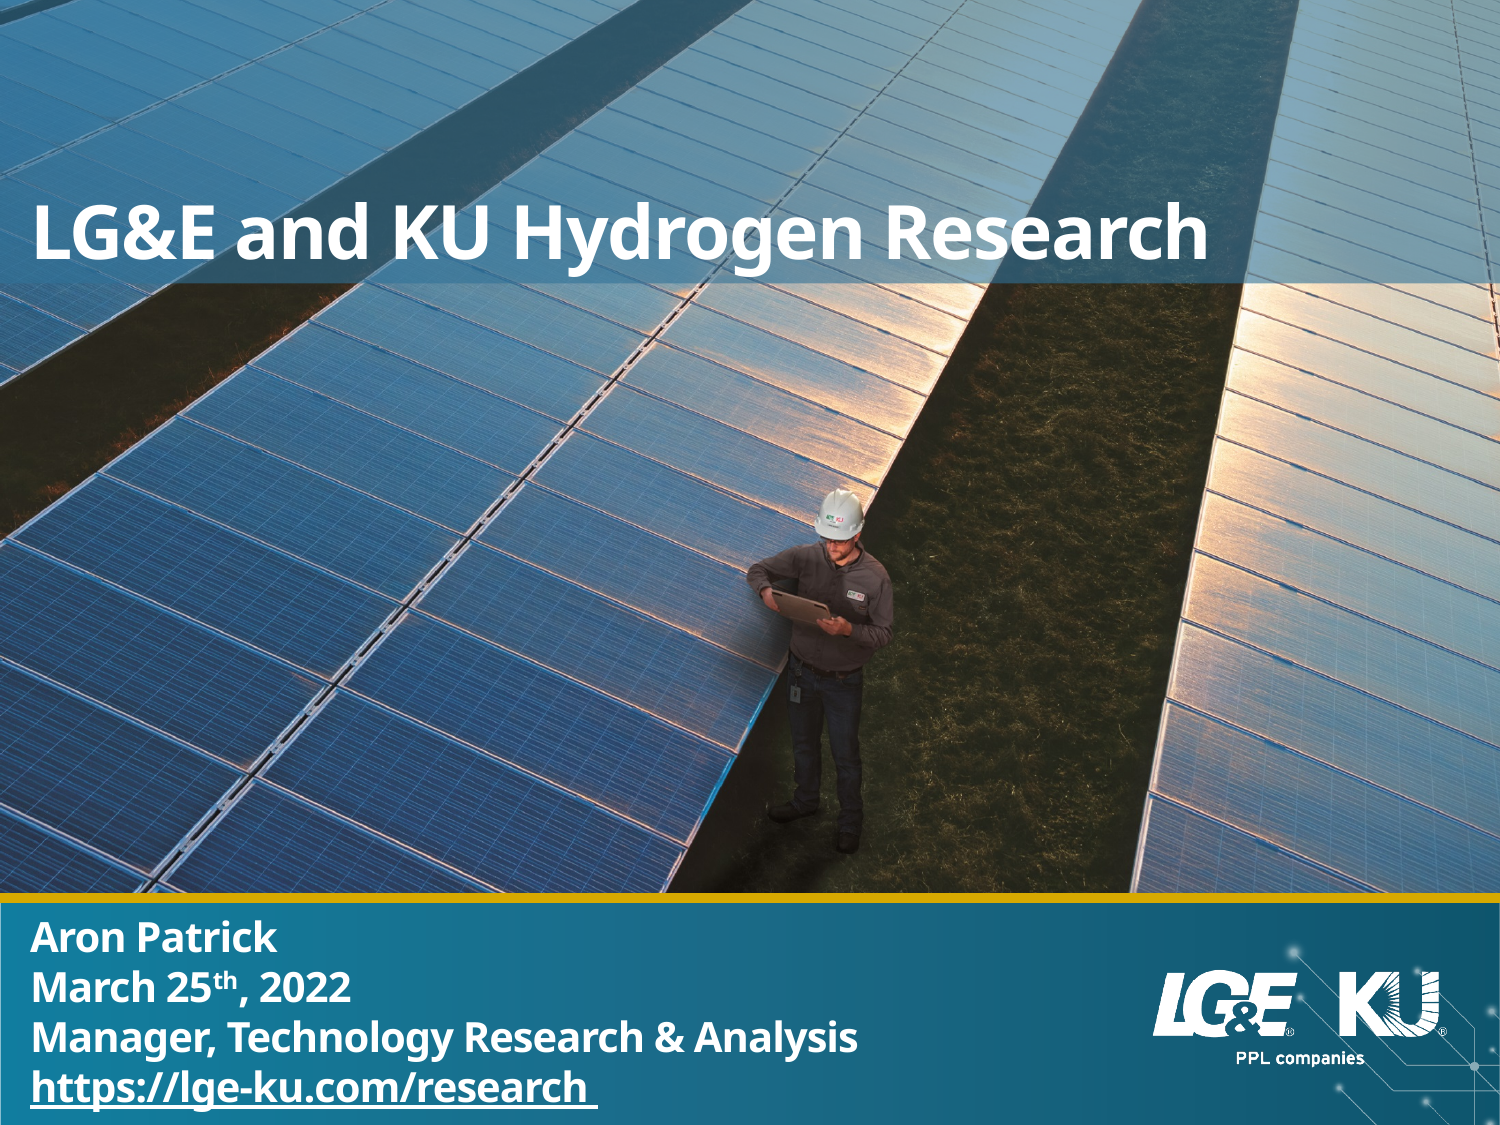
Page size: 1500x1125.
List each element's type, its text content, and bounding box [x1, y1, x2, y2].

title LG&E and KU Hydrogen Research [0, 0, 1500, 284]
subtitle Aron Patrick March 25th, 2022 Manager, Technology Research & Analysis https://lge-ku.com/research [0, 903, 1109, 1125]
picture [0, 284, 1500, 893]
picture [1109, 903, 1500, 1125]
